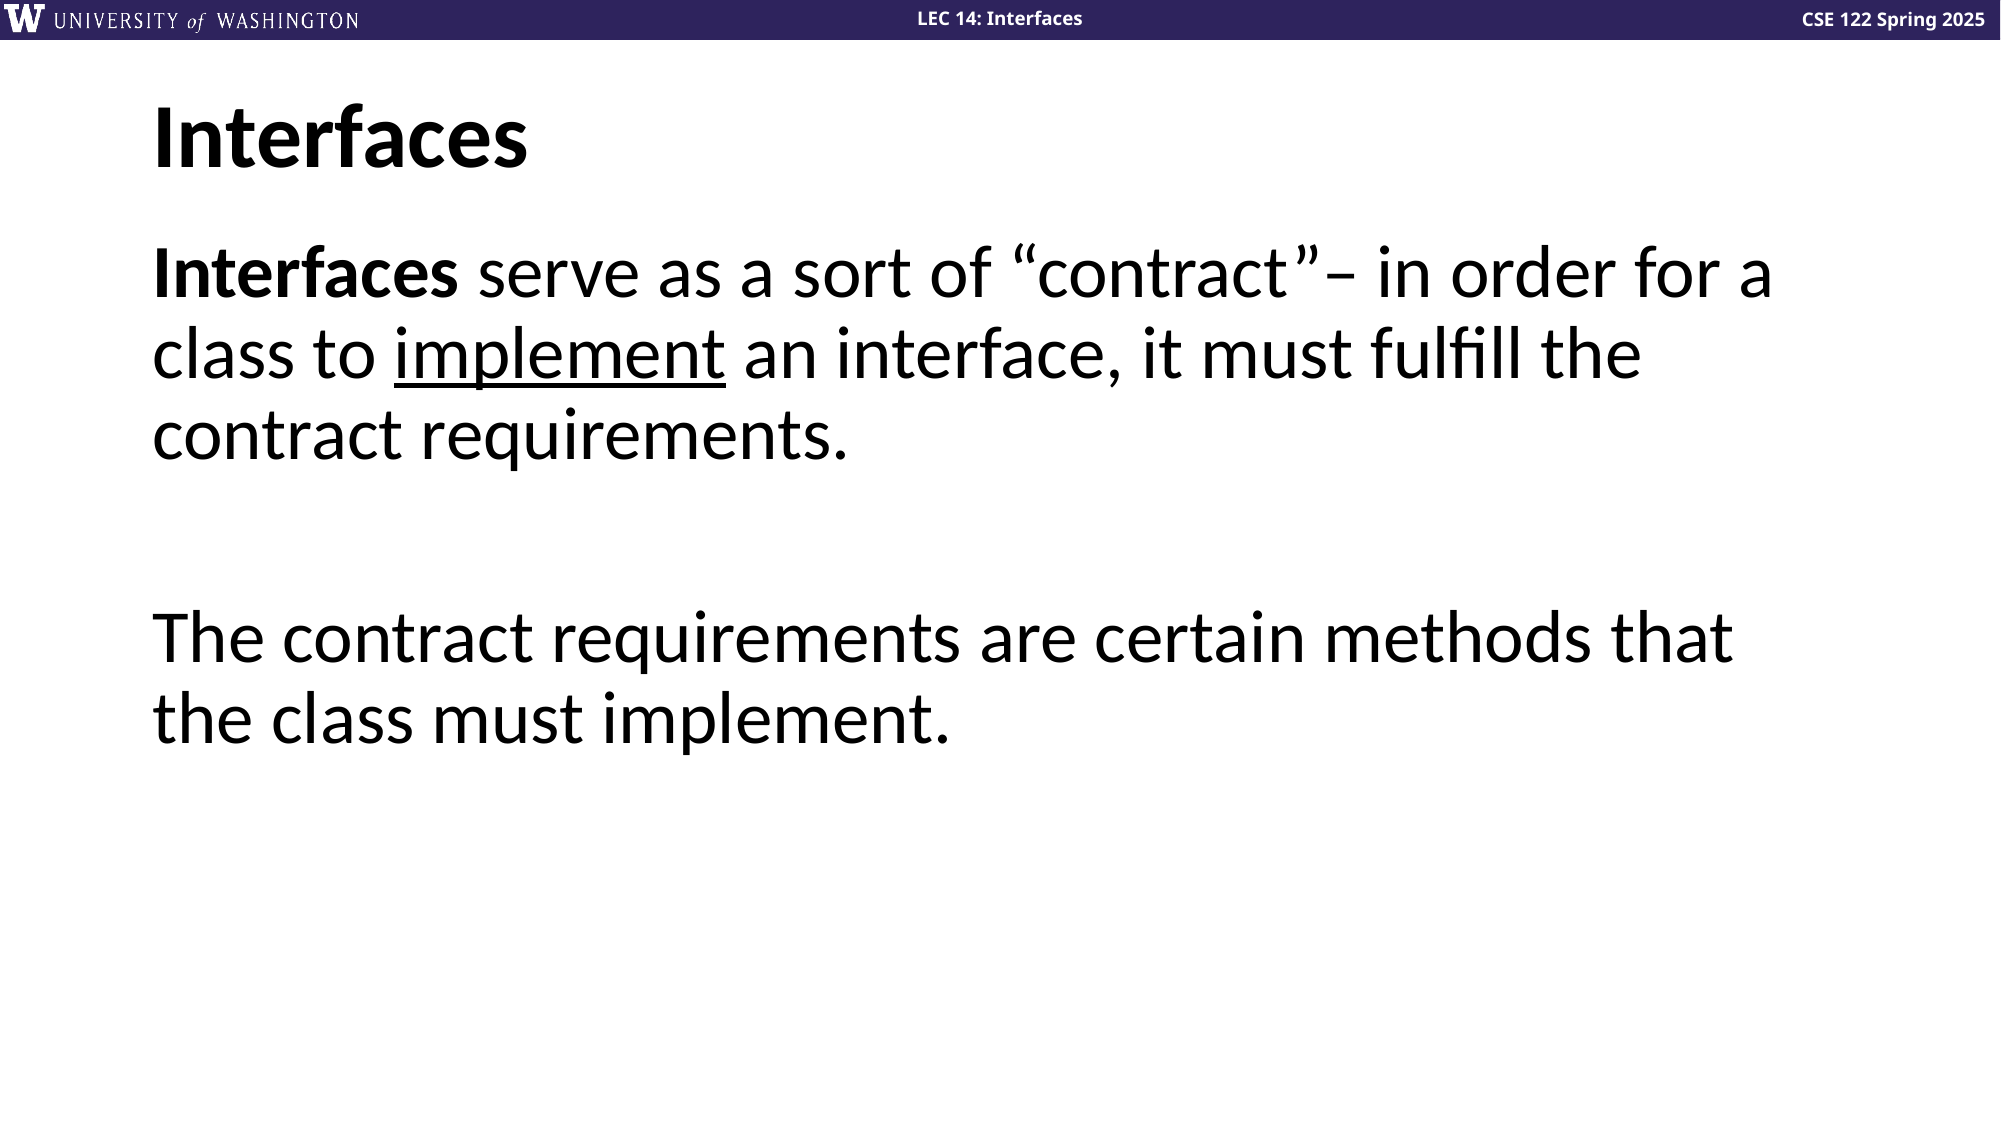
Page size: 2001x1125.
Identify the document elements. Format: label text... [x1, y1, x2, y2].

title Interfaces [137, 74, 1863, 200]
picture [4, 4, 358, 33]
list Interfaces serve as a sort of “contract”– in order for a class to implement an interface, it must fulfill the contract requirements. The contract requirements are certain methods that the class must implement. [137, 224, 1863, 1014]
